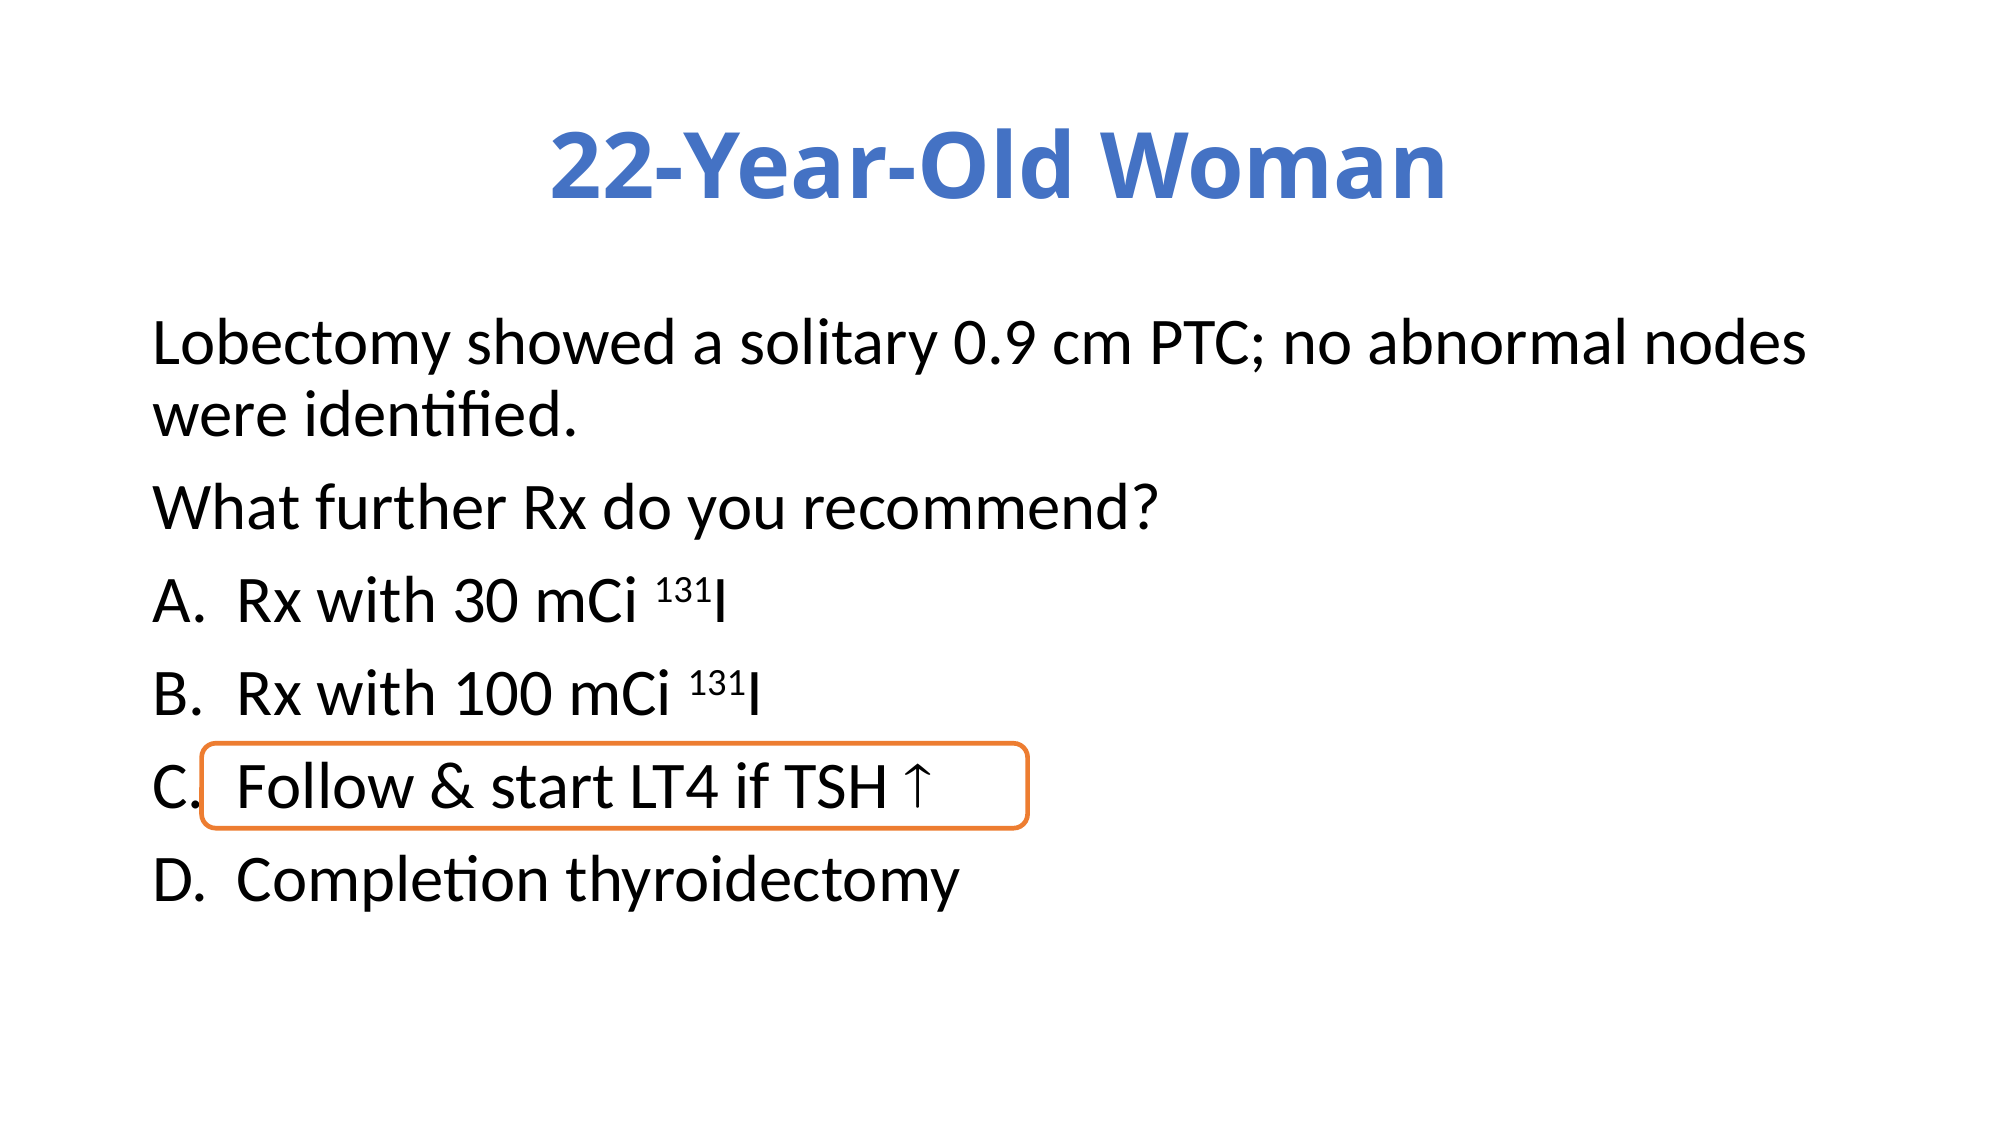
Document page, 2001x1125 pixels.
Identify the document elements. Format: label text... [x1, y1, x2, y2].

text_box [200, 742, 1029, 830]
list Lobectomy showed a solitary 0.9 cm PTC; no abnormal nodes were identified. What further Rx do you recommend? Rx with 30 mCi 131I Rx with 100 mCi 131I Follow & start LT4 if TSH  Completion thyroidectomy [137, 299, 1863, 1014]
title 22-Year-Old Woman [137, 59, 1863, 278]
